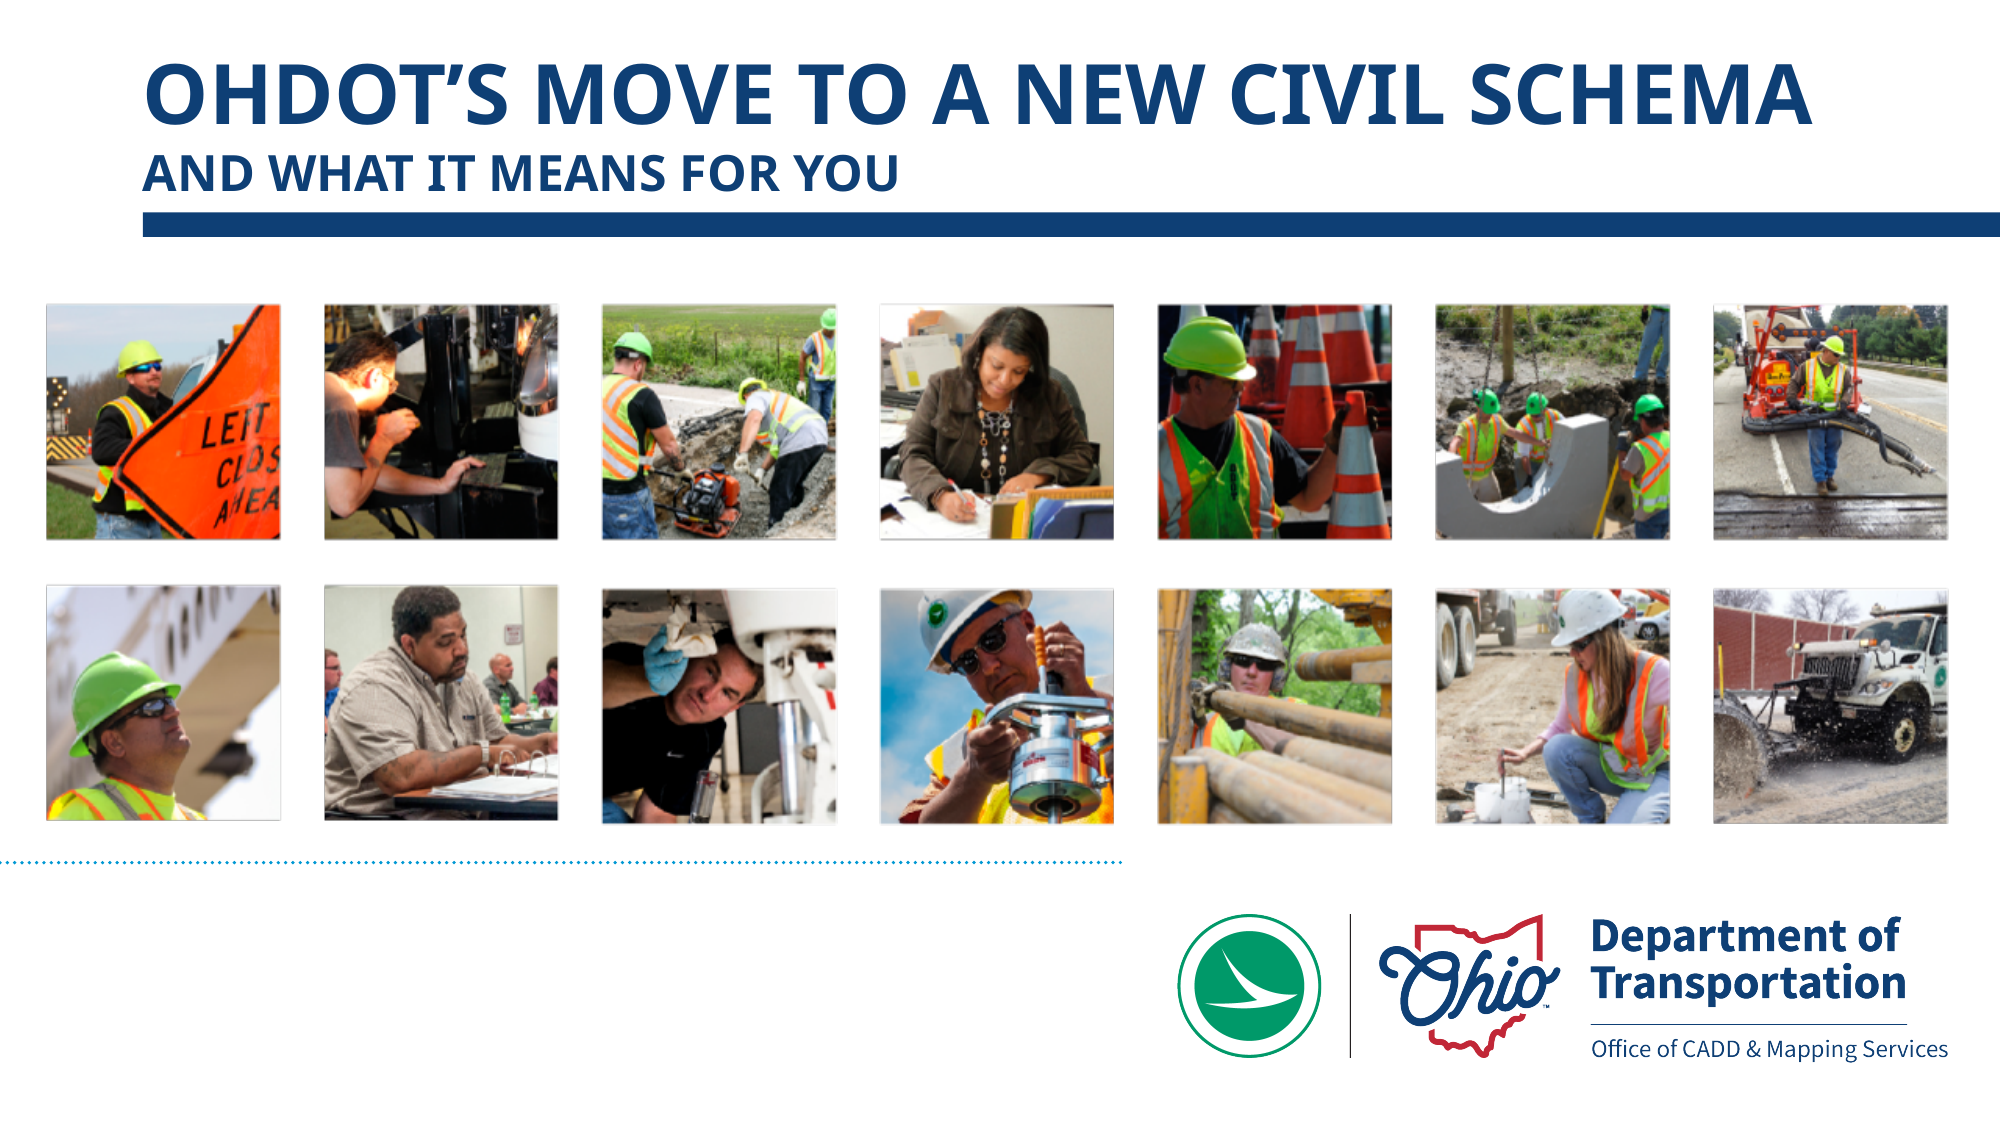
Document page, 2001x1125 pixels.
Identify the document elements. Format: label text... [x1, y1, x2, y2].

title OHDOT’s move to a new Civil Schema and what it means for you [142, 46, 2000, 197]
picture [3, 262, 2000, 1099]
